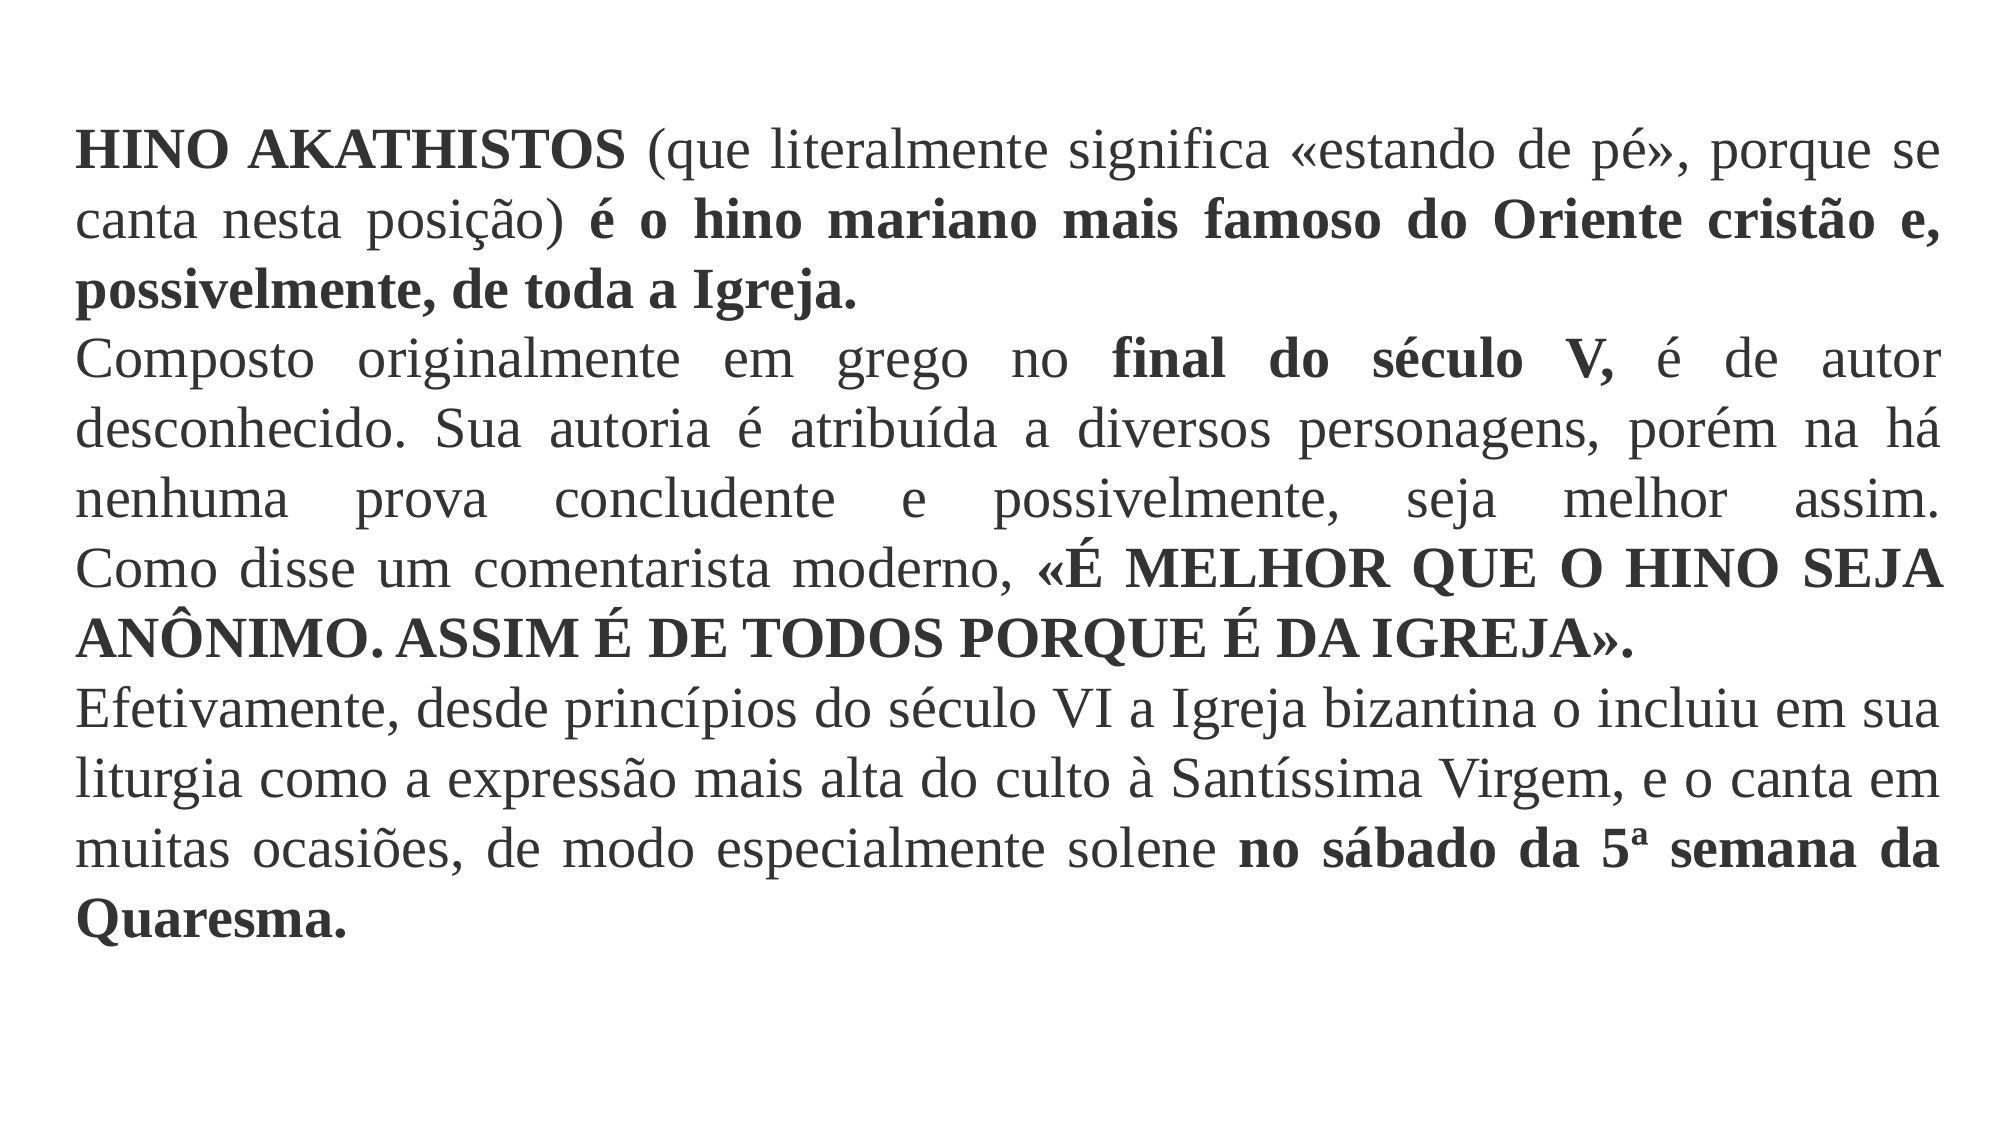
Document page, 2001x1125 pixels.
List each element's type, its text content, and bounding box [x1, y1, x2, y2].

text_box HINO AKATHISTOS (que literalmente significa «estando de pé», porque se canta nesta posição) é o hino mariano mais famoso do Oriente cristão e, possivelmente, de toda a Igreja. Composto originalmente em grego no final do século V, é de autor desconhecido. Sua autoria é atribuída a diversos personagens, porém na há nenhuma prova concludente e possivelmente, seja melhor assim. Como disse um comentarista moderno, «É MELHOR QUE O HINO SEJA ANÔNIMO. ASSIM É DE TODOS PORQUE É DA IGREJA». Efetivamente, desde princípios do século VI a Igreja bizantina o incluiu em sua liturgia como a expressão mais alta do culto à Santíssima Virgem, e o canta em muitas ocasiões, de modo especialmente solene no sábado da 5ª semana da Quaresma. [61, 32, 1957, 1097]
